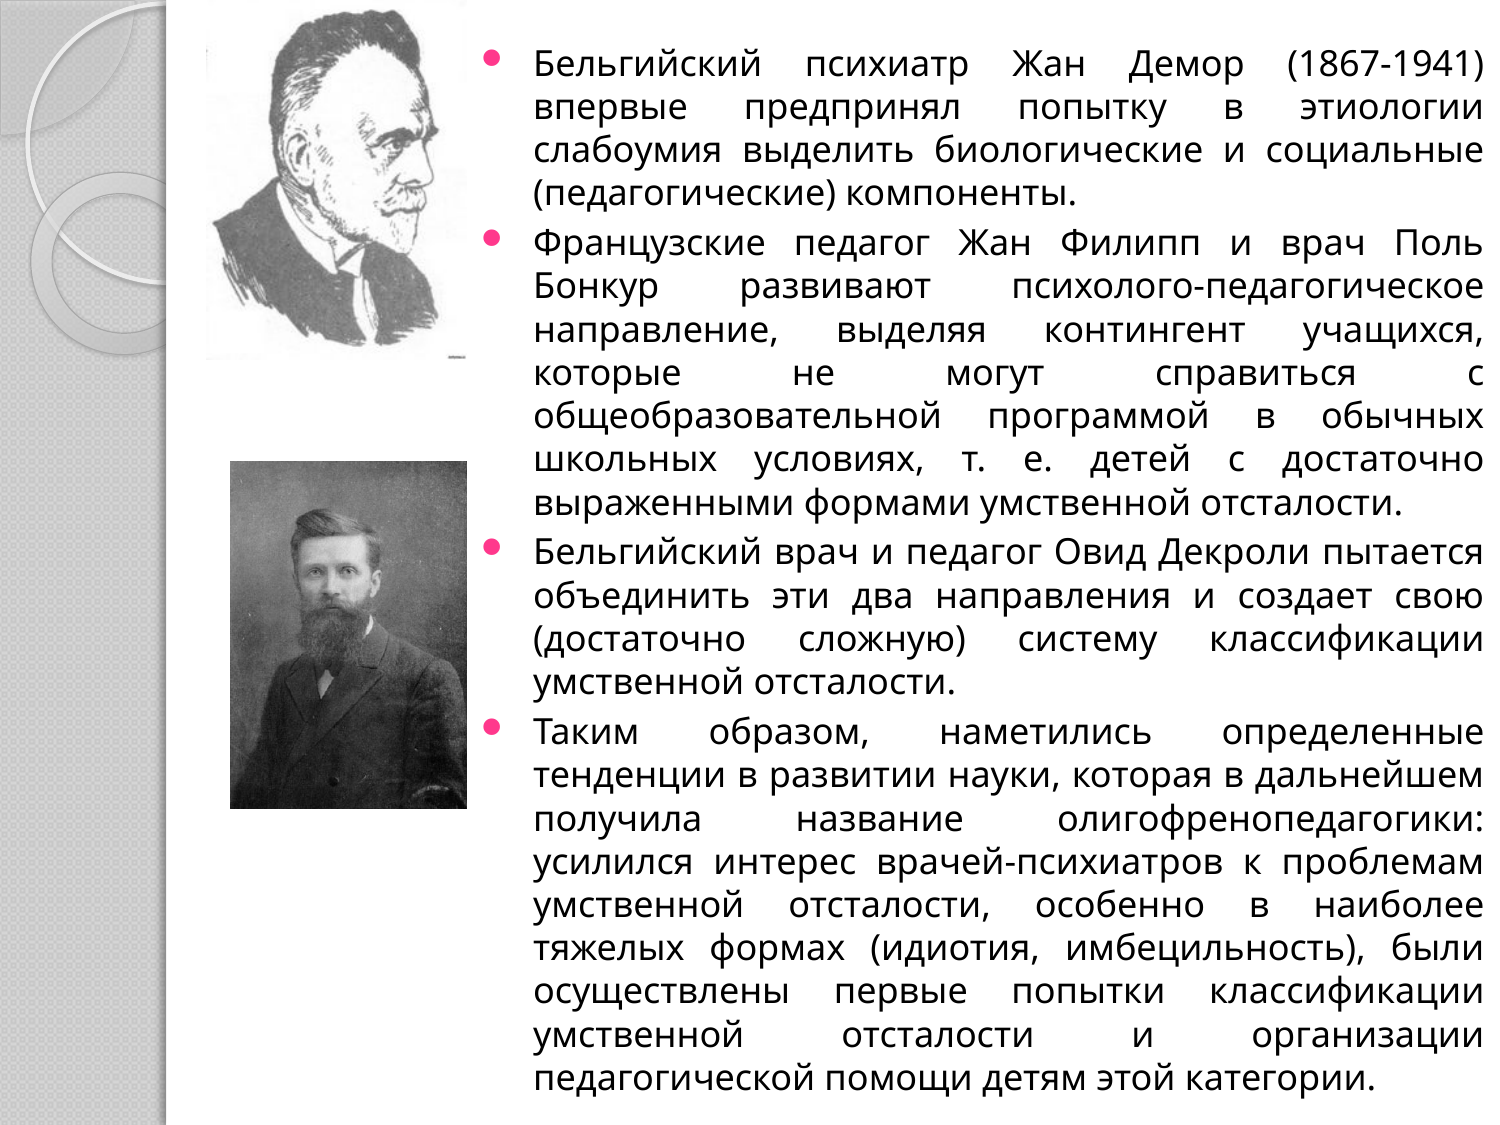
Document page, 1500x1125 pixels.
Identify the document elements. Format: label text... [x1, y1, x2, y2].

picture [206, 0, 467, 361]
picture [229, 461, 467, 809]
list Бельгийский психиатр Жан Демор (1867-1941) впервые предпринял попытку в этиологии слабоумия выделить биологические и социальные (педагогические) компоненты. Французские педагог Жан Филипп и врач Поль Бонкур развивают психолого-педагогическое направление, выделяя контингент учащихся, которые не могут справиться с общеобразовательной программой в обычных школьных условиях, т. е. детей с достаточно выраженными формами умственной отсталости. Бельгийский врач и педагог Овид Декроли пытается объединить эти два направления и создает свою (достаточно сложную) систему классификации умственной отсталости. Таким образом, наметились определенные тенденции в развитии науки, которая в дальнейшем получила название олигофренопедагогики: усилился интерес врачей-психиатров к проблемам умственной отсталости, особенно в наиболее тяжелых формах (идиотия, имбецильность), были осуществлены первые попытки классификации умственной отсталости и организации педагогической помощи детям этой категории. [466, 32, 1500, 1125]
